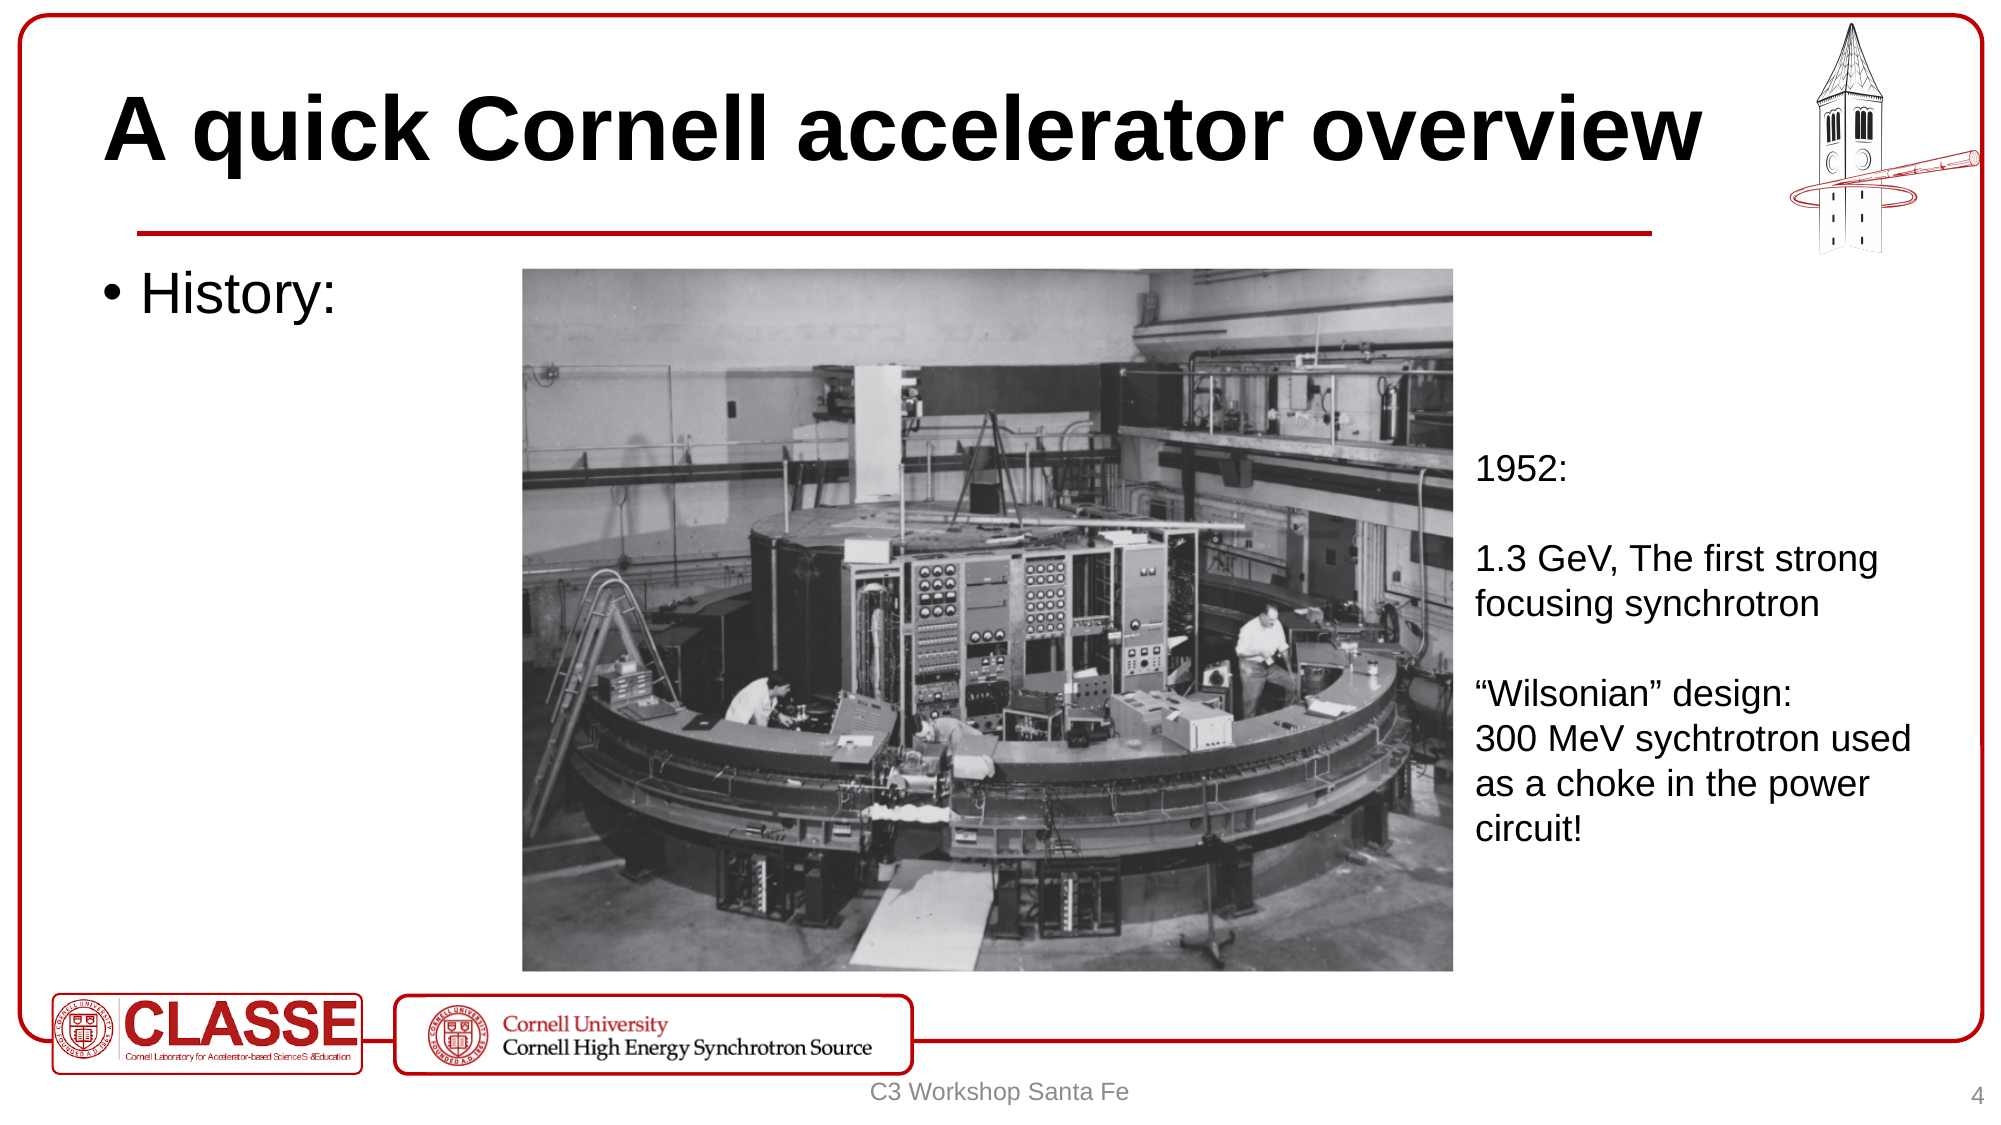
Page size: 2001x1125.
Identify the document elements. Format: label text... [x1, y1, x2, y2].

picture [54, 995, 360, 1072]
slide_number 4 [1550, 1065, 2000, 1125]
list History: [87, 256, 1813, 970]
picture [509, 261, 1461, 987]
footer C3 Workshop Santa Fe [662, 1060, 1338, 1121]
title A quick Cornell accelerator overview [87, 22, 1813, 240]
picture [420, 997, 887, 1073]
text_box 1952: 1.3 GeV, The first strong focusing synchrotron “Wilsonian” design: 300 MeV sychtrotron used as a choke in the power circuit! [1461, 436, 1957, 857]
